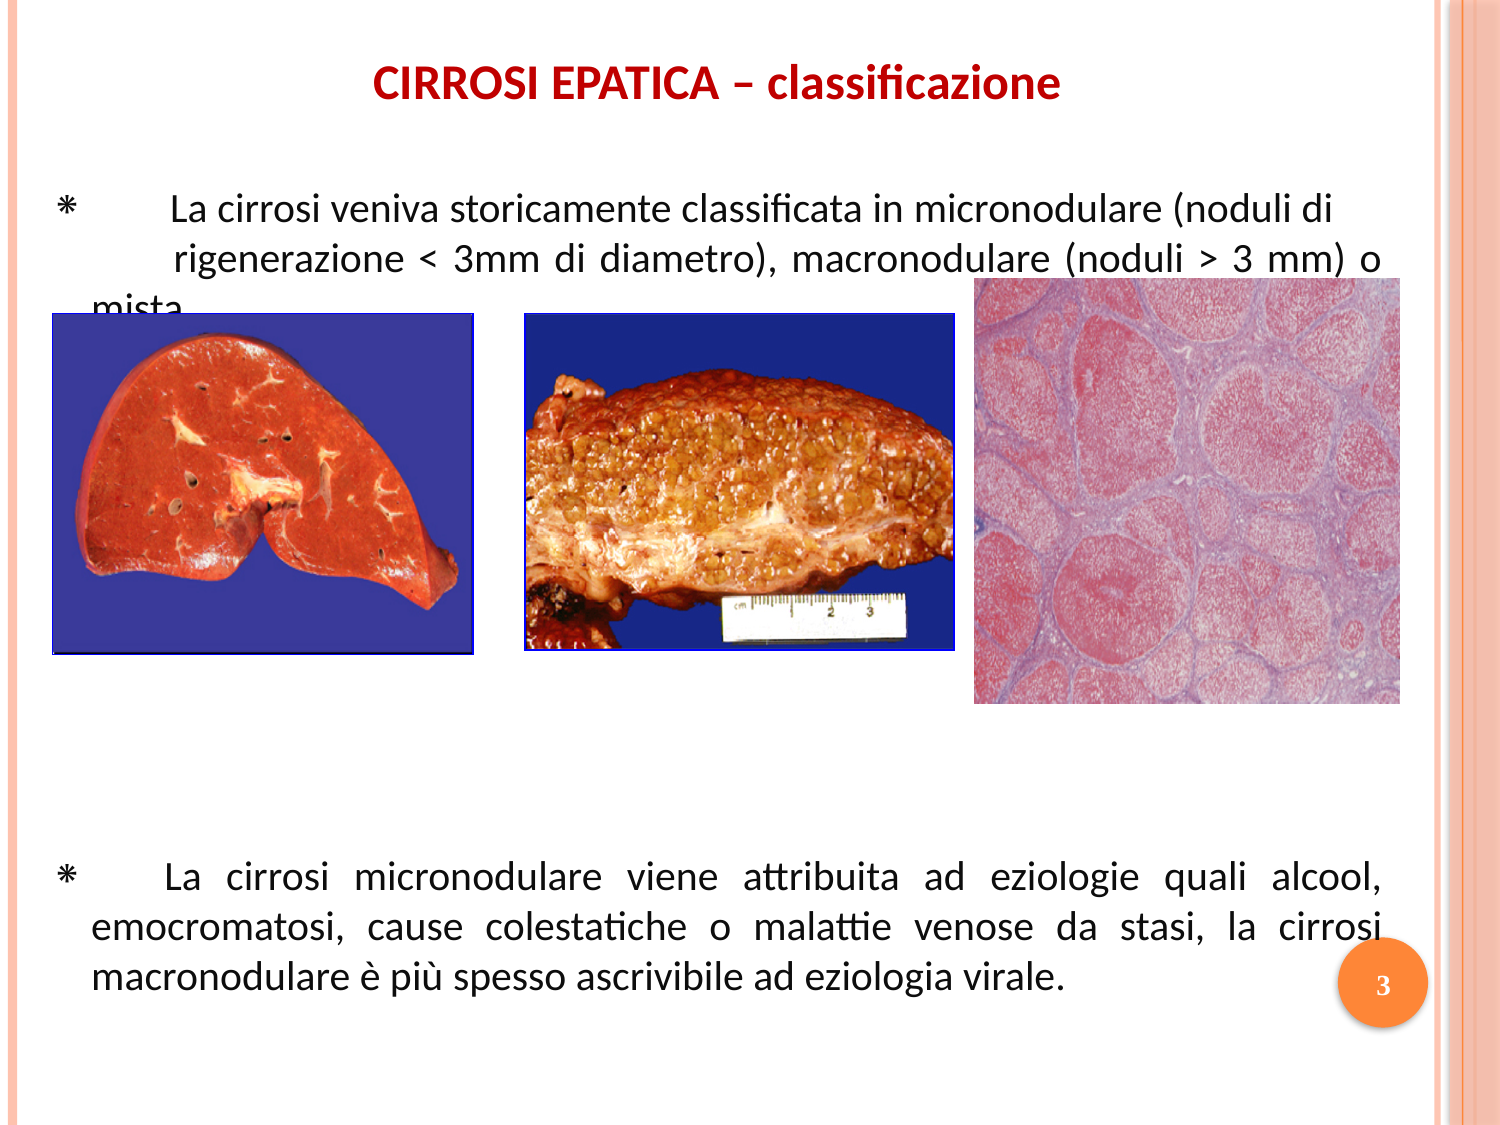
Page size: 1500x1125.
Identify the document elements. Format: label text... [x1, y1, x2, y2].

picture [52, 314, 473, 654]
text_box CIRROSI EPATICA – classificazione [358, 42, 1078, 118]
text_box La cirrosi veniva storicamente classificata in micronodulare (noduli di rigenerazione < 3mm di diametro), macronodulare (noduli > 3 mm) o mista. La cirrosi micronodulare viene attribuita ad eziologie quali alcool, emocromatosi, cause colestatiche o malattie venose da stasi, la cirrosi macronodulare è più spesso ascrivibile ad eziologia virale. [41, 172, 1398, 1125]
picture [974, 278, 1400, 705]
slide_number 3 [1333, 940, 1434, 1026]
picture [525, 314, 954, 650]
